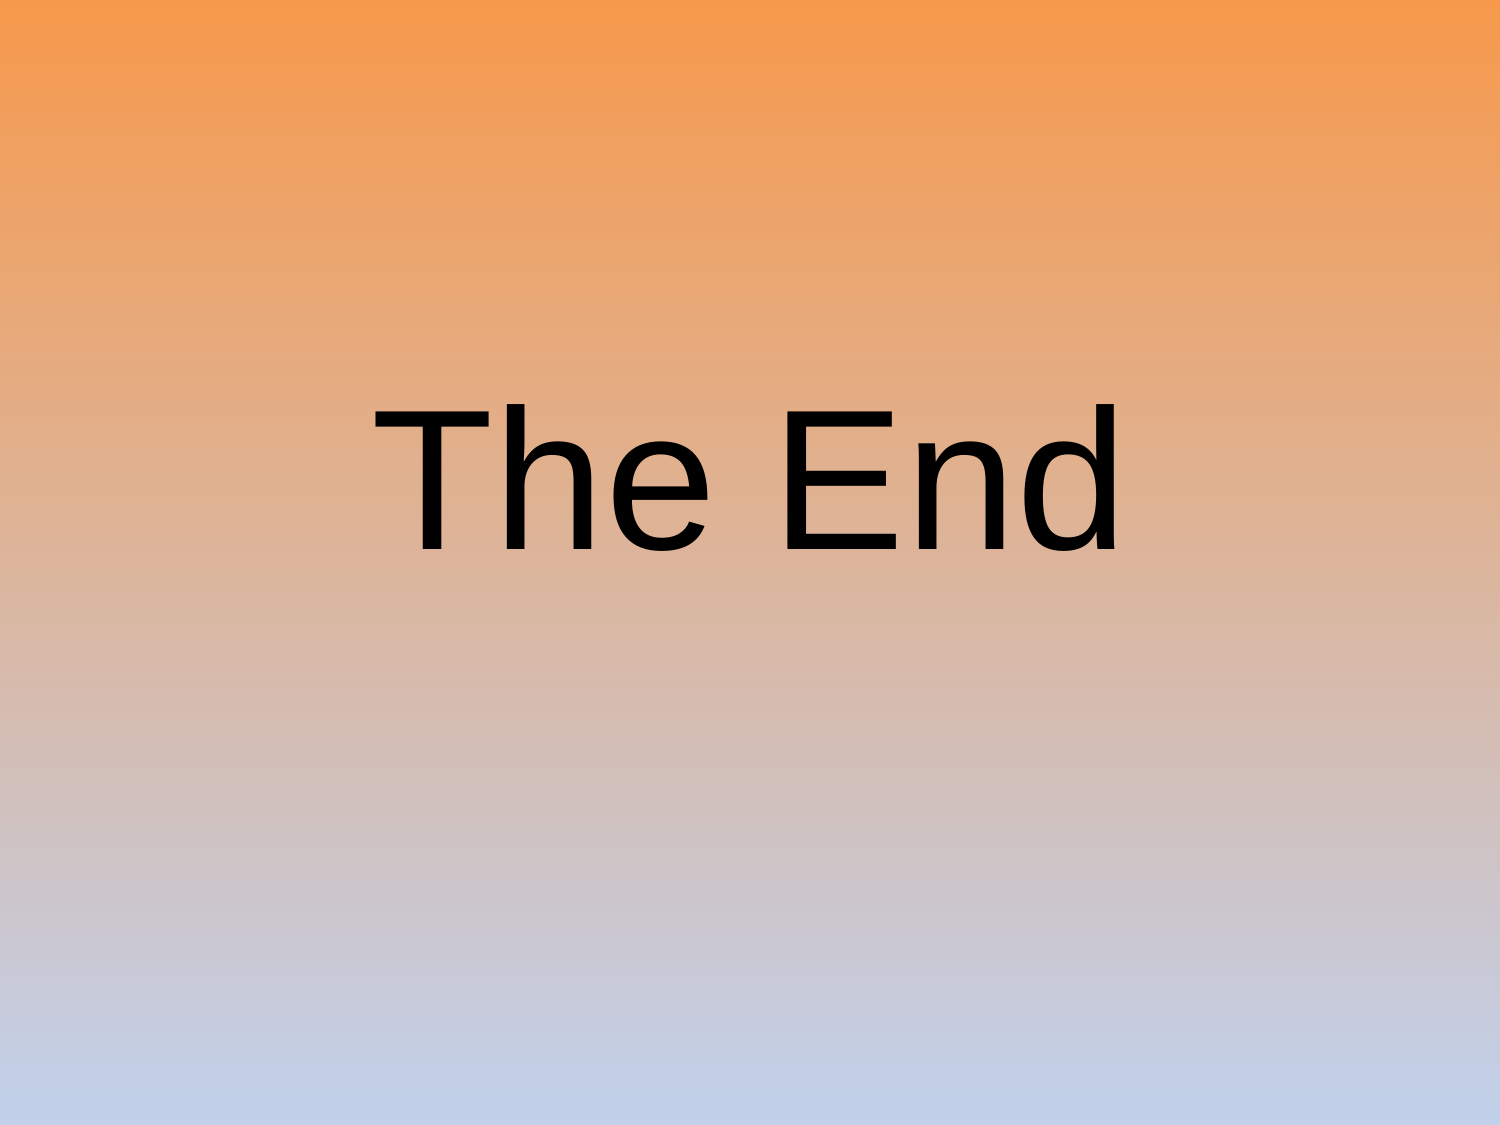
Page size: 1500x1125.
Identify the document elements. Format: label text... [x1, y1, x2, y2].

title The End [112, 349, 1388, 591]
